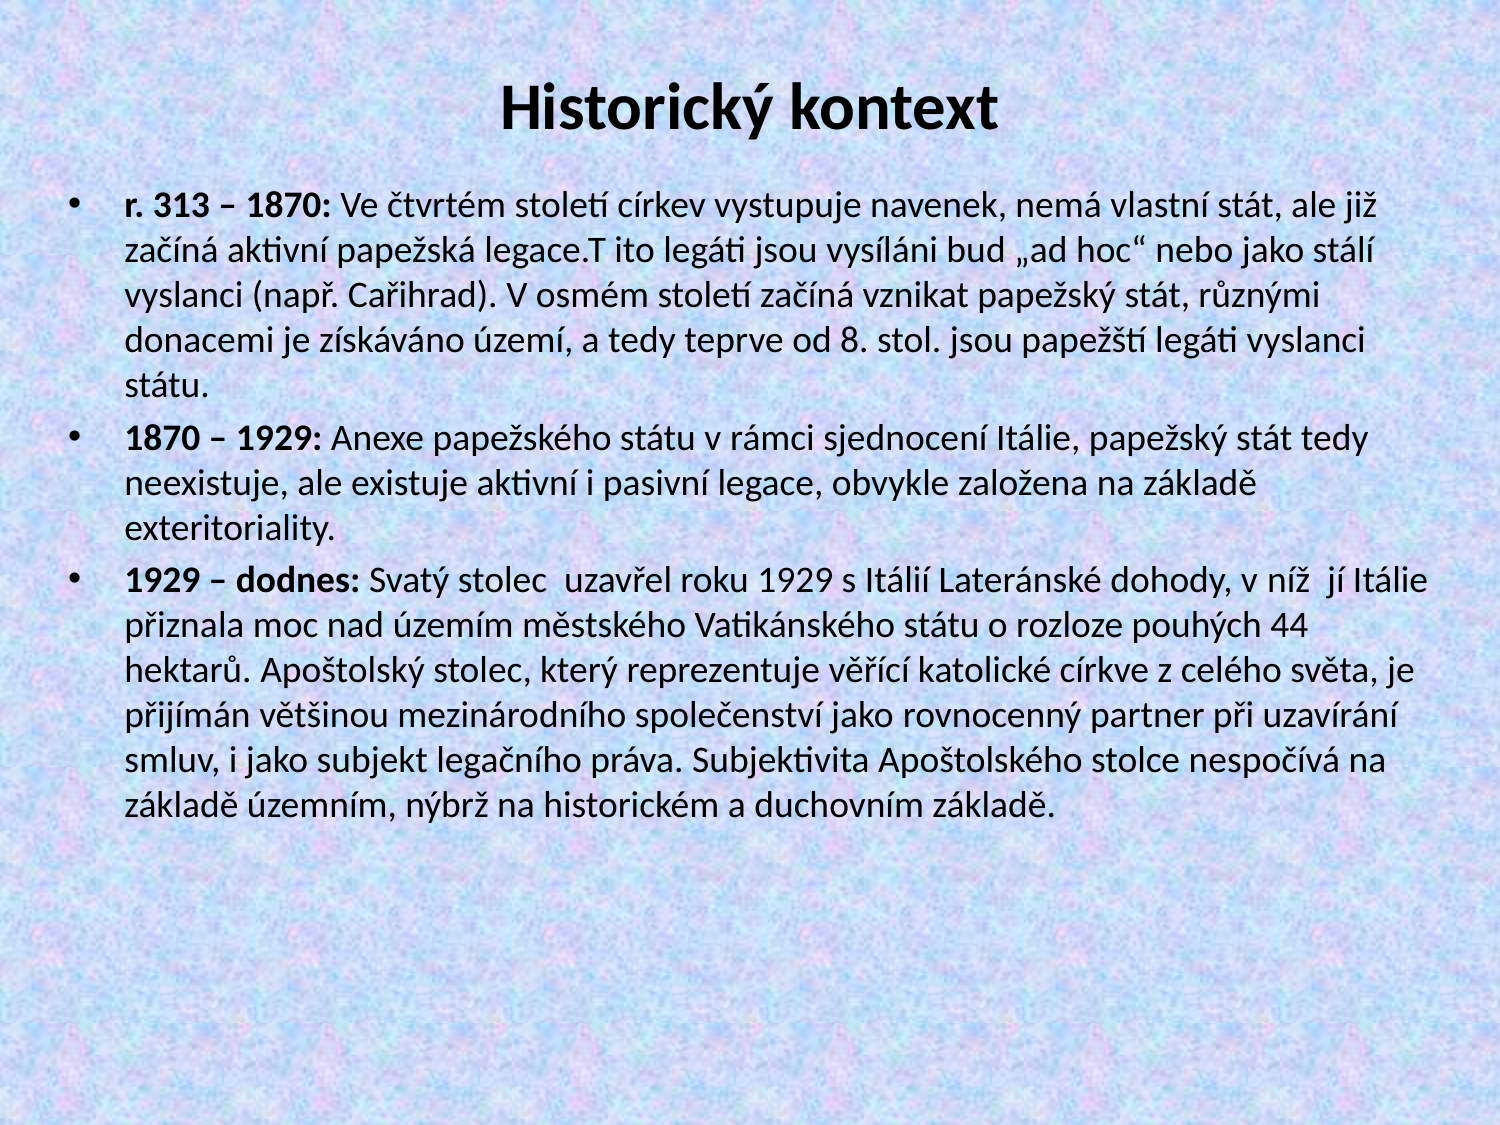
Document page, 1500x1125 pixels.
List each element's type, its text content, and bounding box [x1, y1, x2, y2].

picture [0, 0, 1500, 1125]
title Historický kontext [75, 45, 1425, 161]
list r. 313 – 1870: Ve čtvrtém století církev vystupuje navenek, nemá vlastní stát, ale již začíná aktivní papežská legace.T ito legáti jsou vysíláni bud „ad hoc“ nebo jako stálí vyslanci (např. Cařihrad). V osmém století začíná vznikat papežský stát, různými donacemi je získáváno území, a tedy teprve od 8. stol. jsou papežští legáti vyslanci státu. 1870 – 1929: Anexe papežského státu v rámci sjednocení Itálie, papežský stát tedy neexistuje, ale existuje aktivní i pasivní legace, obvykle založena na základě exteritoriality. 1929 – dodnes: Svatý stolec uzavřel roku 1929 s Itálií Lateránské dohody, v níž jí Itálie přiznala moc nad územím městského Vatikánského státu o rozloze pouhých 44 hektarů. Apoštolský stolec, který reprezentuje věřící katolické církve z celého světa, je přijímán většinou mezinárodního společenství jako rovnocenný partner při uzavírání smluv, i jako subjekt legačního práva. Subjektivita Apoštolského stolce nespočívá na základě územním, nýbrž na historickém a duchovním základě. [53, 172, 1447, 1071]
